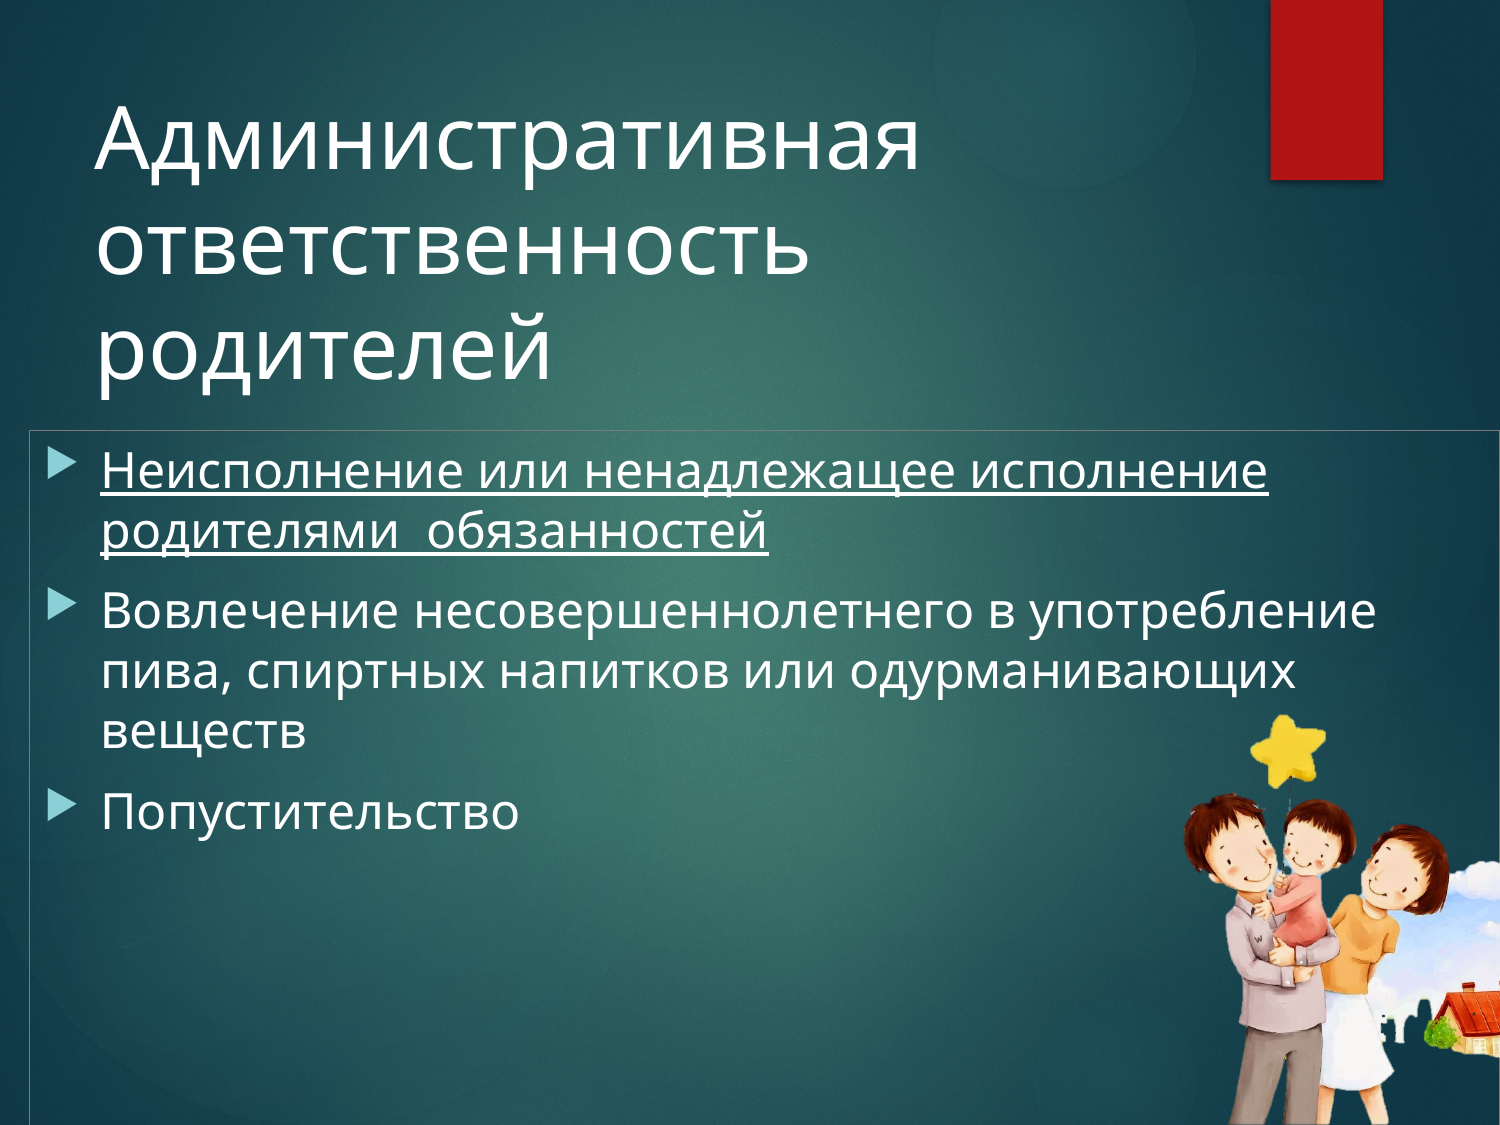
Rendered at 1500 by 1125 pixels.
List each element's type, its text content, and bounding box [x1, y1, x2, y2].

picture [1112, 698, 1500, 1125]
title Административная ответственность родителей [79, 74, 1237, 304]
list Неисполнение или ненадлежащее исполнение родителями обязанностей Вовлечение несовершеннолетнего в употребление пива, спиртных напитков или одурманивающих веществ Попустительство [29, 430, 1500, 1125]
